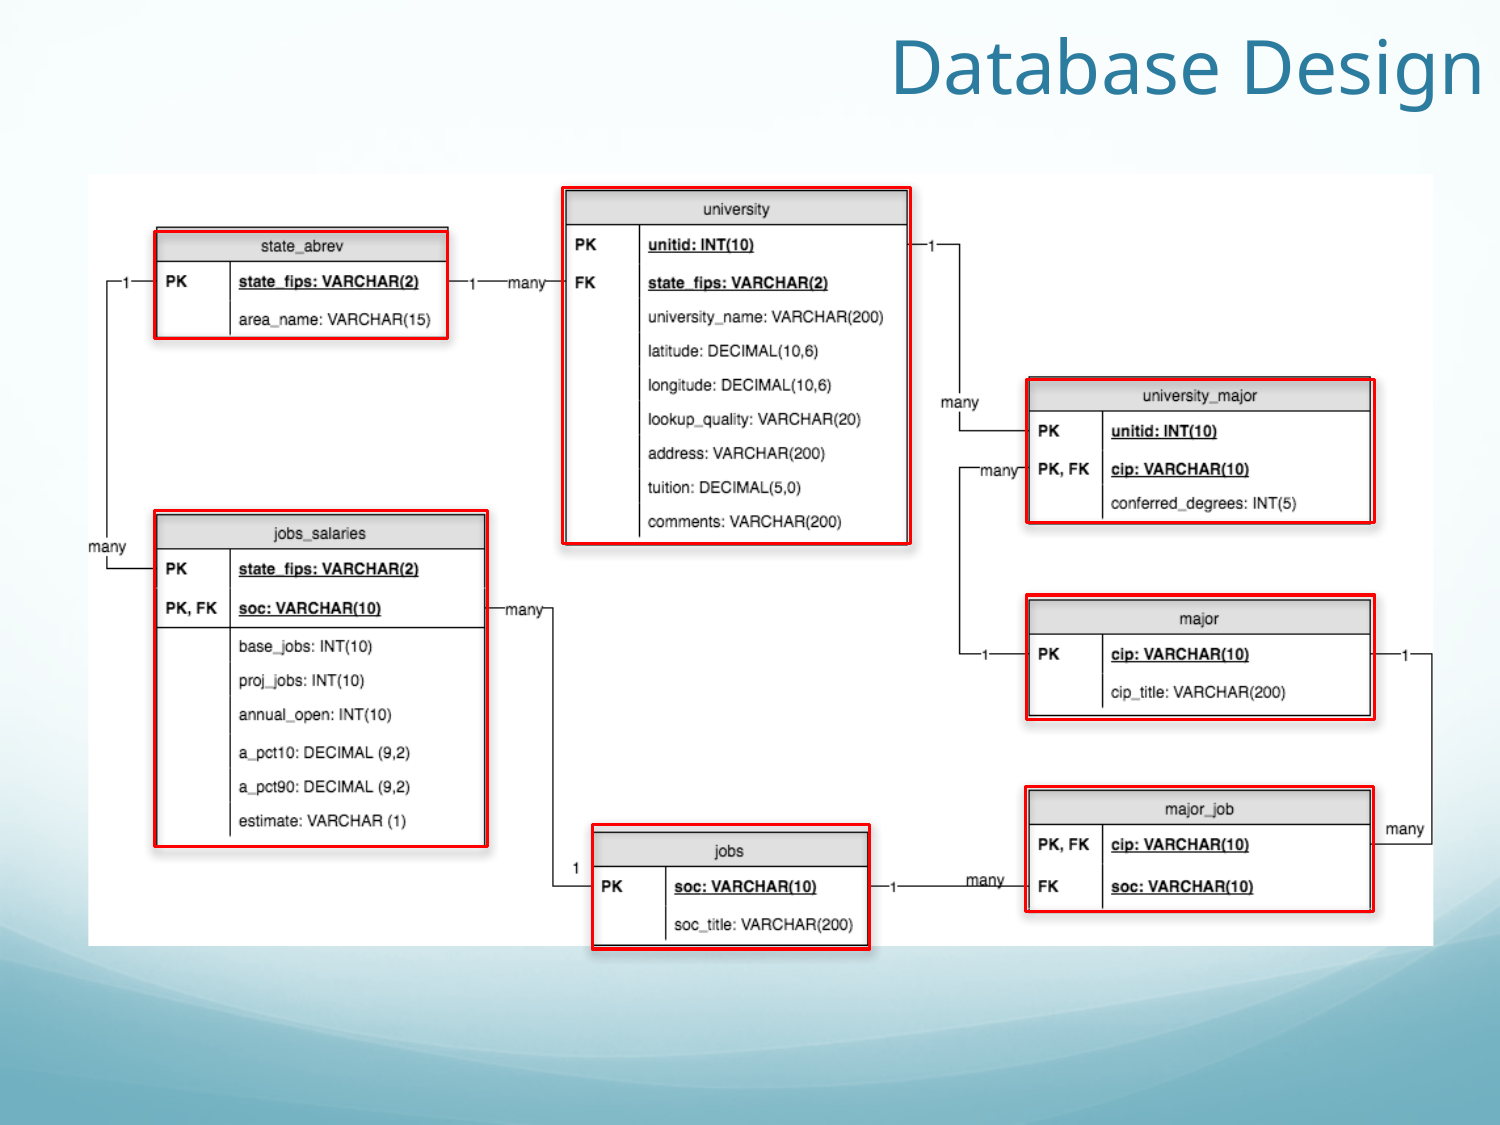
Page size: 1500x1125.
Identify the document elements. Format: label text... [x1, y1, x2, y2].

picture [87, 174, 1434, 947]
text_box Database Design [0, 17, 1500, 117]
